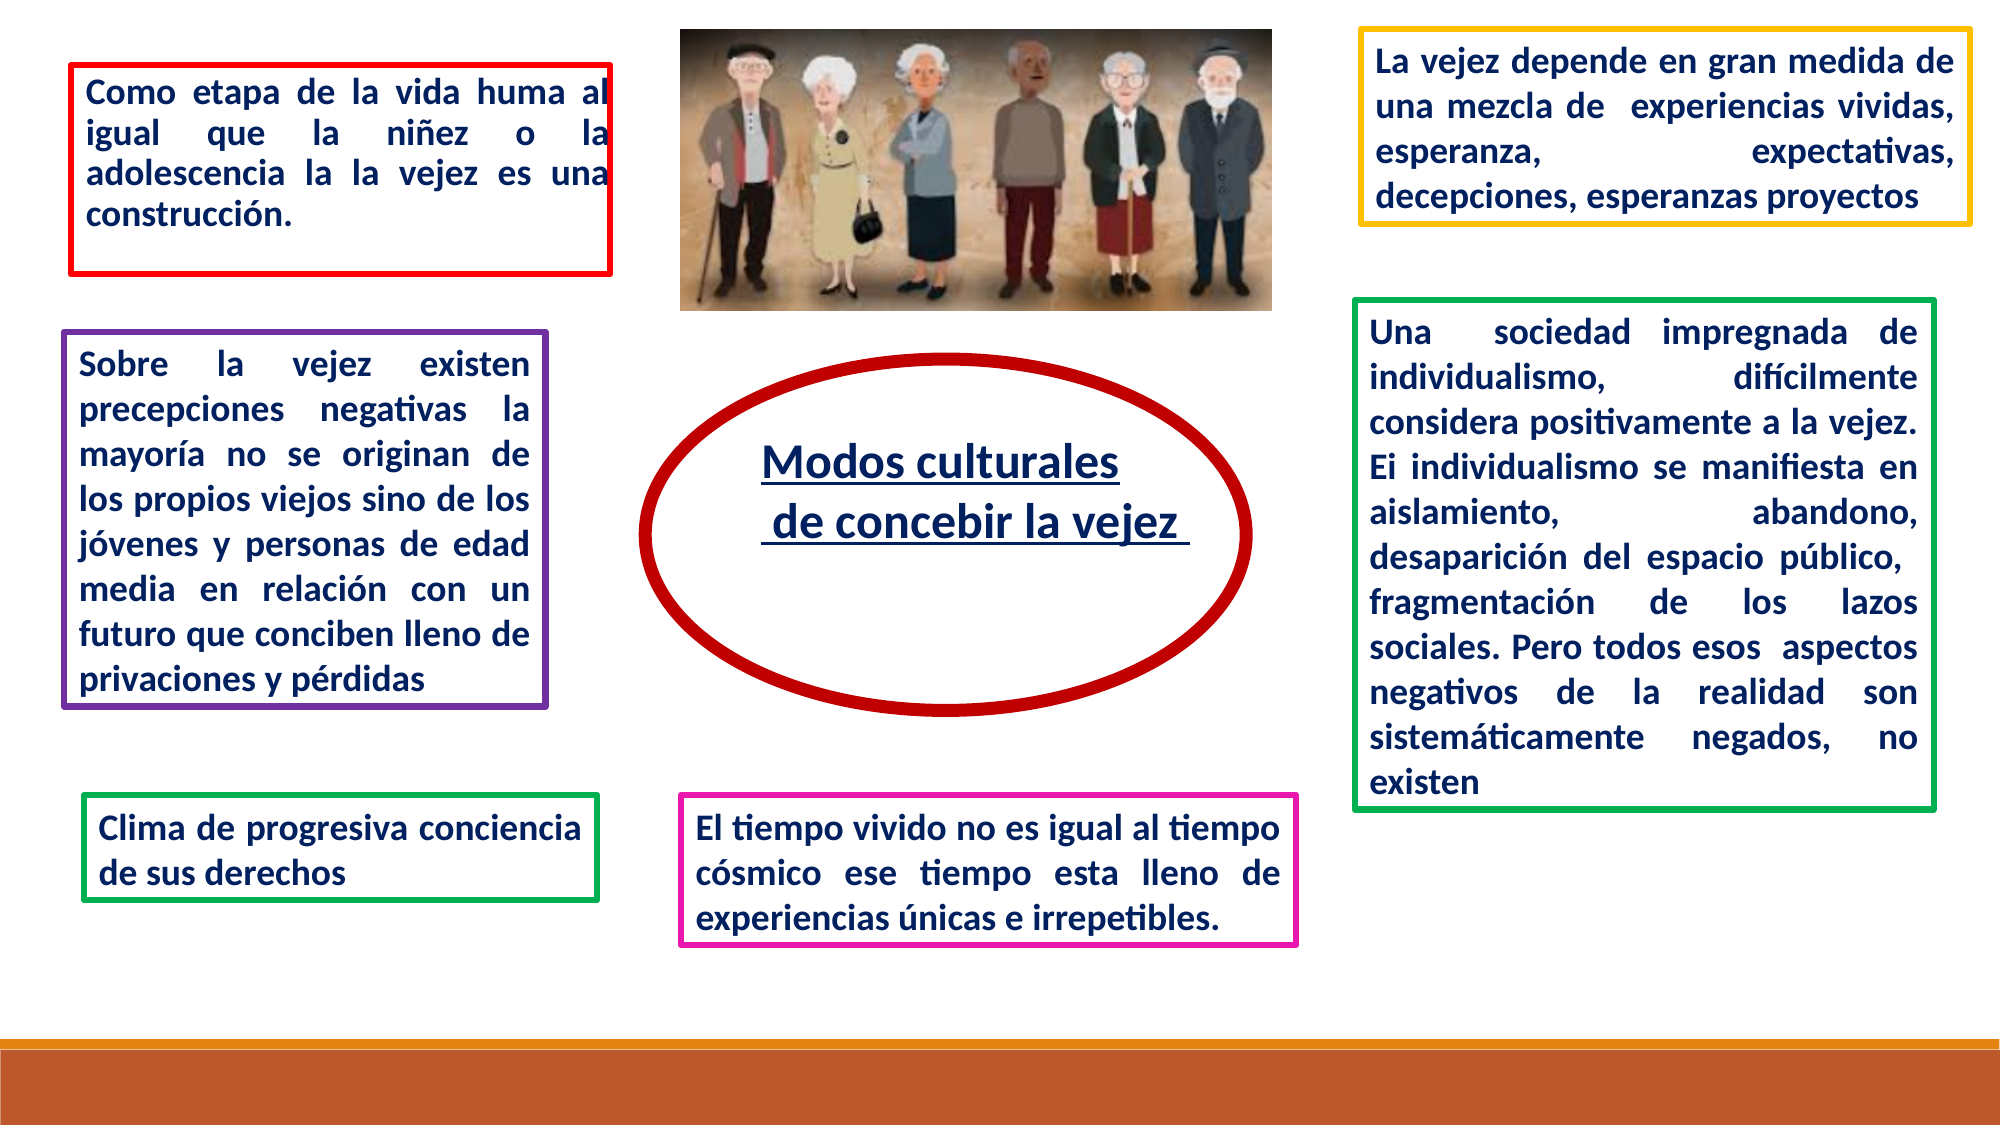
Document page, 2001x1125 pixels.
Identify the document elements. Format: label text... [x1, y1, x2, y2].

text_box Sobre la vejez existen precepciones negativas la mayoría no se originan de los propios viejos sino de los jóvenes y personas de edad media en relación con un futuro que conciben lleno de privaciones y pérdidas [64, 331, 546, 707]
text_box [643, 357, 1248, 712]
text_box Una sociedad impregnada de individualismo, difícilmente considera positivamente a la vejez. Ei individualismo se manifiesta en aislamiento, abandono, desaparición del espacio público, fragmentación de los lazos sociales. Pero todos esos aspectos negativos de la realidad son sistemáticamente negados, no existen [1354, 299, 1934, 810]
text_box Clima de progresiva conciencia de sus derechos [83, 795, 598, 900]
picture [680, 28, 1272, 311]
text_box La vejez depende en gran medida de una mezcla de experiencias vividas, esperanza, expectativas, decepciones, esperanzas proyectos [1360, 29, 1971, 224]
text_box El tiempo vivido no es igual al tiempo cósmico ese tiempo esta lleno de experiencias únicas e irrepetibles. [680, 795, 1297, 945]
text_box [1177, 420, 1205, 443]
list Como etapa de la vida huma al igual que la niñez o la adolescencia la la vejez es una construcción. [70, 65, 611, 275]
text_box [25, 0, 540, 126]
